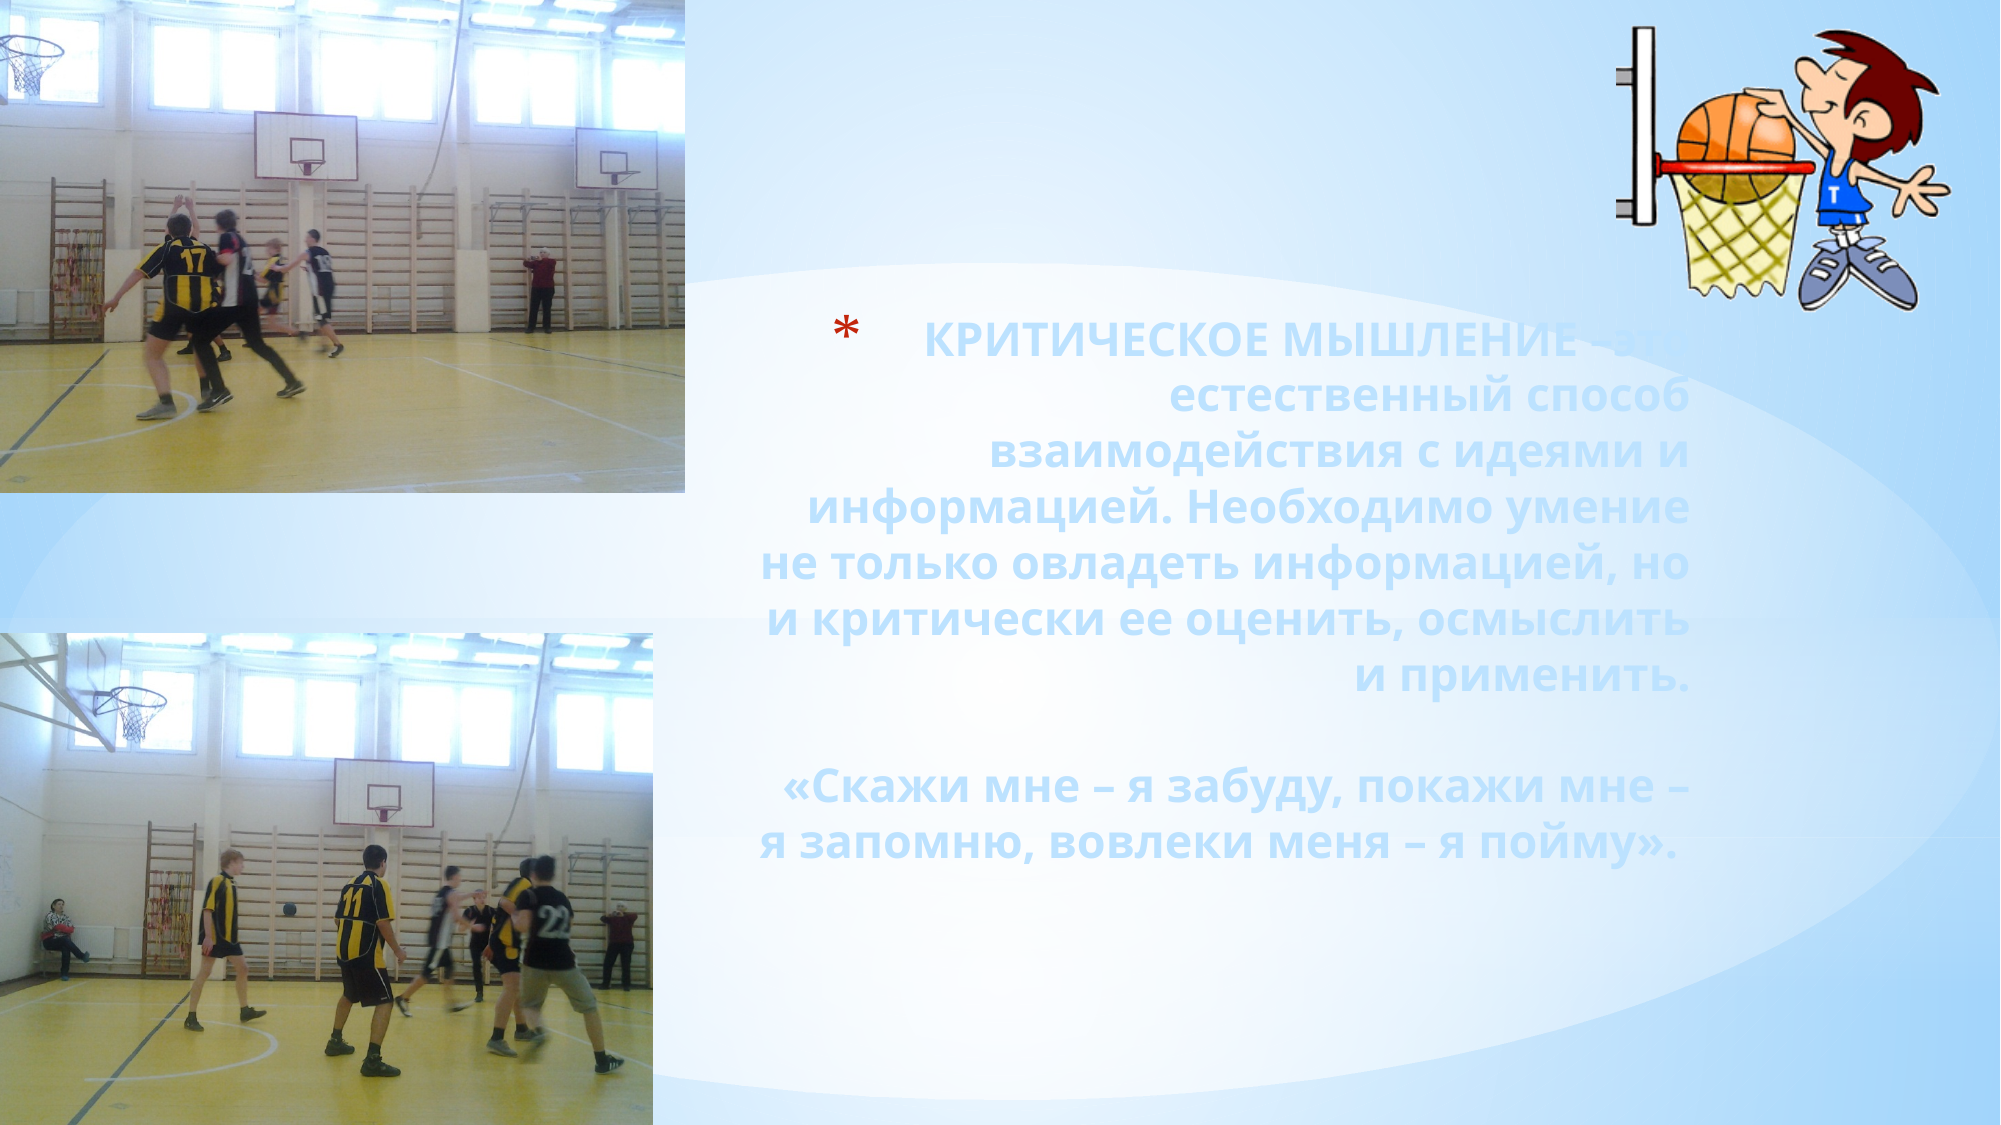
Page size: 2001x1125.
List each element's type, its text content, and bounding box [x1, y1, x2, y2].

picture [0, 0, 686, 493]
picture [0, 633, 653, 1125]
title КРИТИЧЕСКОЕ МЫШЛЕНИЕ –это естественный способ взаимодействия с идеями и информацией. Необходимо умение не только овладеть информацией, но и критически ее оценить, осмыслить и применить. «Скажи мне – я забуду, покажи мне – я запомню, вовлеки меня – я пойму». [684, 302, 1706, 880]
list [1616, 23, 1961, 315]
